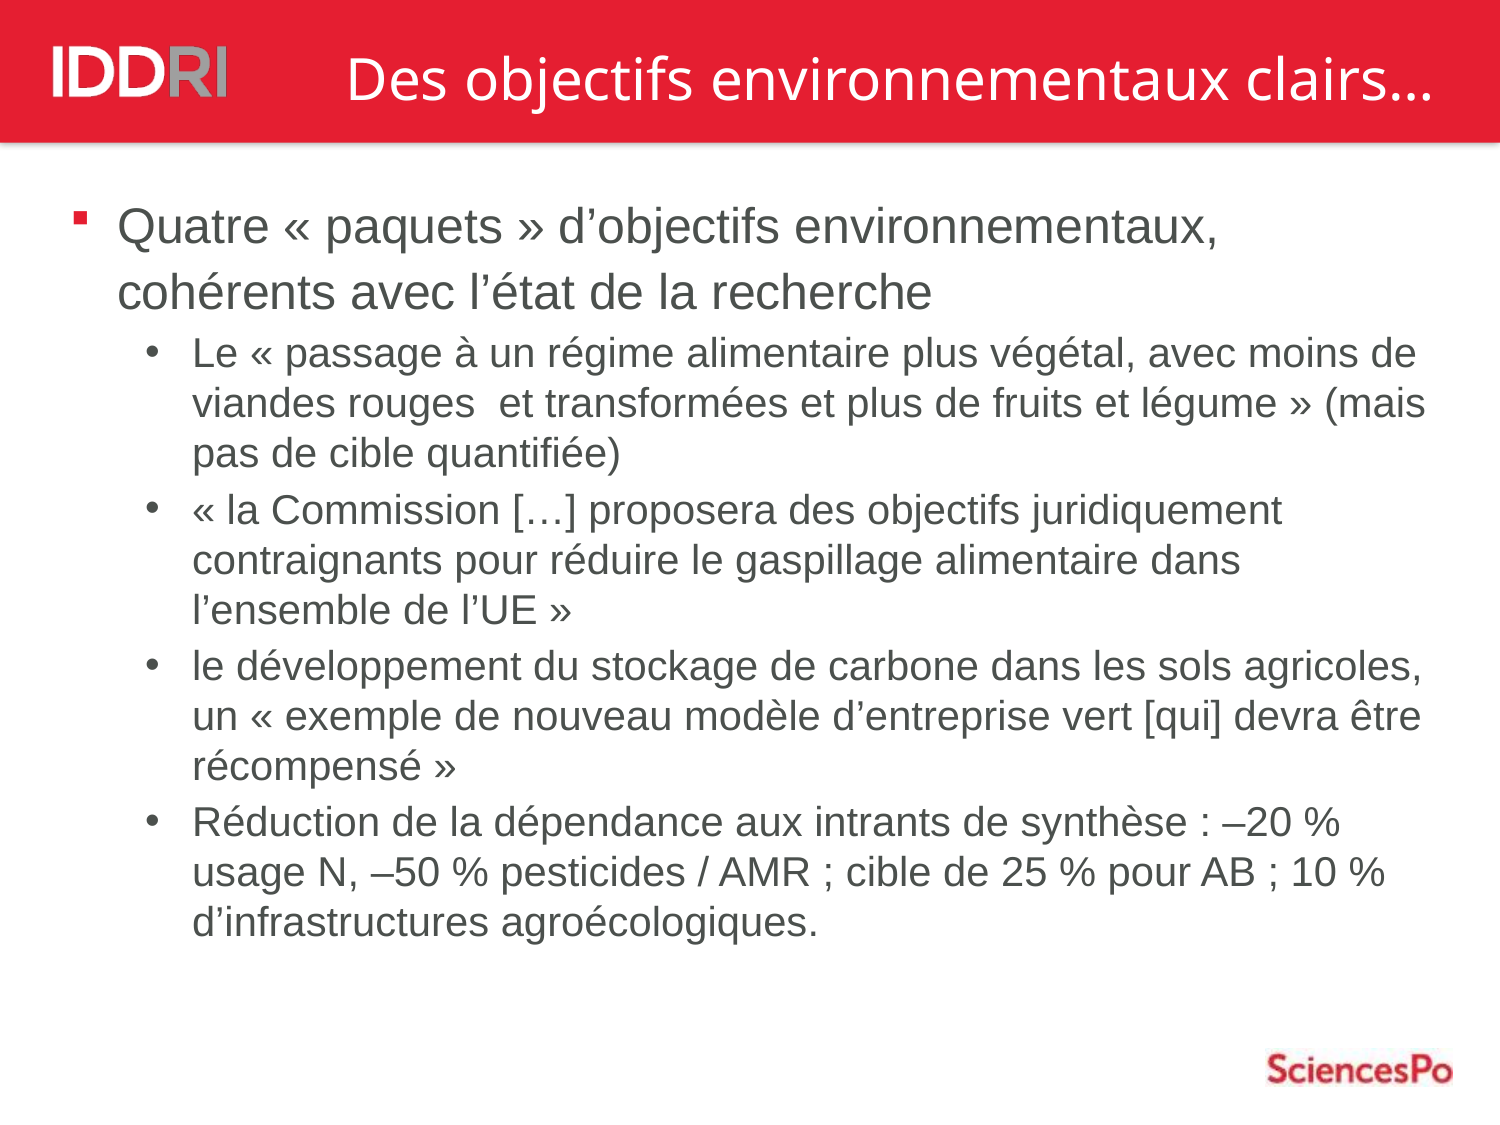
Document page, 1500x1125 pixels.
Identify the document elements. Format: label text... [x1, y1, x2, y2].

picture [46, 40, 234, 102]
list Des objectifs environnementaux clairs… [301, 47, 1449, 107]
list Quatre « paquets » d’objectifs environnementaux, cohérents avec l’état de la recherche Le « passage à un régime alimentaire plus végétal, avec moins de viandes rouges et transformées et plus de fruits et légume » (mais pas de cible quantifiée) « la Commission […] proposera des objectifs juridiquement contraignants pour réduire le gaspillage alimentaire dans l’ensemble de l’UE » le développement du stockage de carbone dans les sols agricoles, un « exemple de nouveau modèle d’entreprise vert [qui] devra être récompensé » Réduction de la dépendance aux intrants de synthèse : –20 % usage N, –50 % pesticides / AMR ; cible de 25 % pour AB ; 10 % d’infrastructures agroécologiques. [55, 180, 1449, 1014]
picture [1265, 1048, 1453, 1087]
